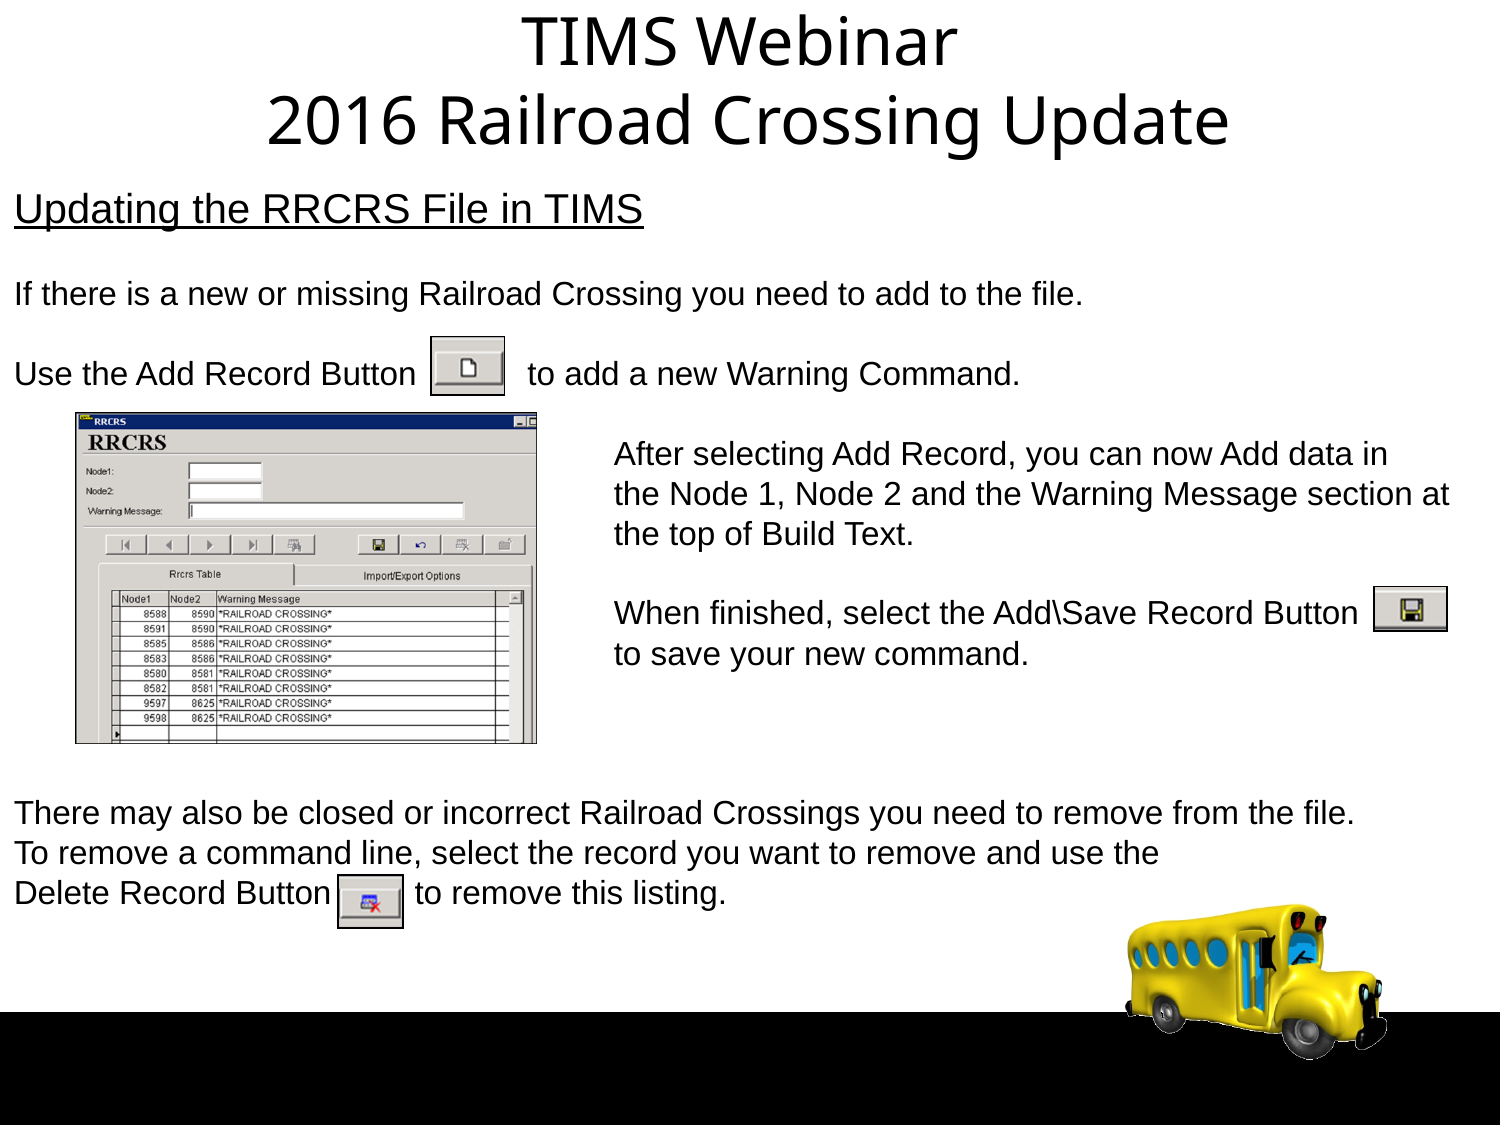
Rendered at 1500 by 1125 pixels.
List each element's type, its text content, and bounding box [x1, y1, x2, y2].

picture [74, 412, 537, 745]
picture [337, 874, 404, 930]
text_box TIMS Webinar 2016 Railroad Crossing Update [0, 6, 1499, 150]
picture [1374, 587, 1447, 631]
picture [1112, 959, 1400, 1093]
picture [431, 337, 505, 395]
text_box Updating the RRCRS File in TIMS If there is a new or missing Railroad Crossing you need to add to the file. Use the Add Record Button to add a new Warning Command. After selecting Add Record, you can now Add data in the Node 1, Node 2 and the Warning Message section at the top of Build Text. When finished, select the Add\Save Record Button to save your new command. There may also be closed or incorrect Railroad Crossings you need to remove from the file. To remove a command line, select the record you want to remove and use the Delete Record Button to remove this listing. [0, 174, 1499, 959]
